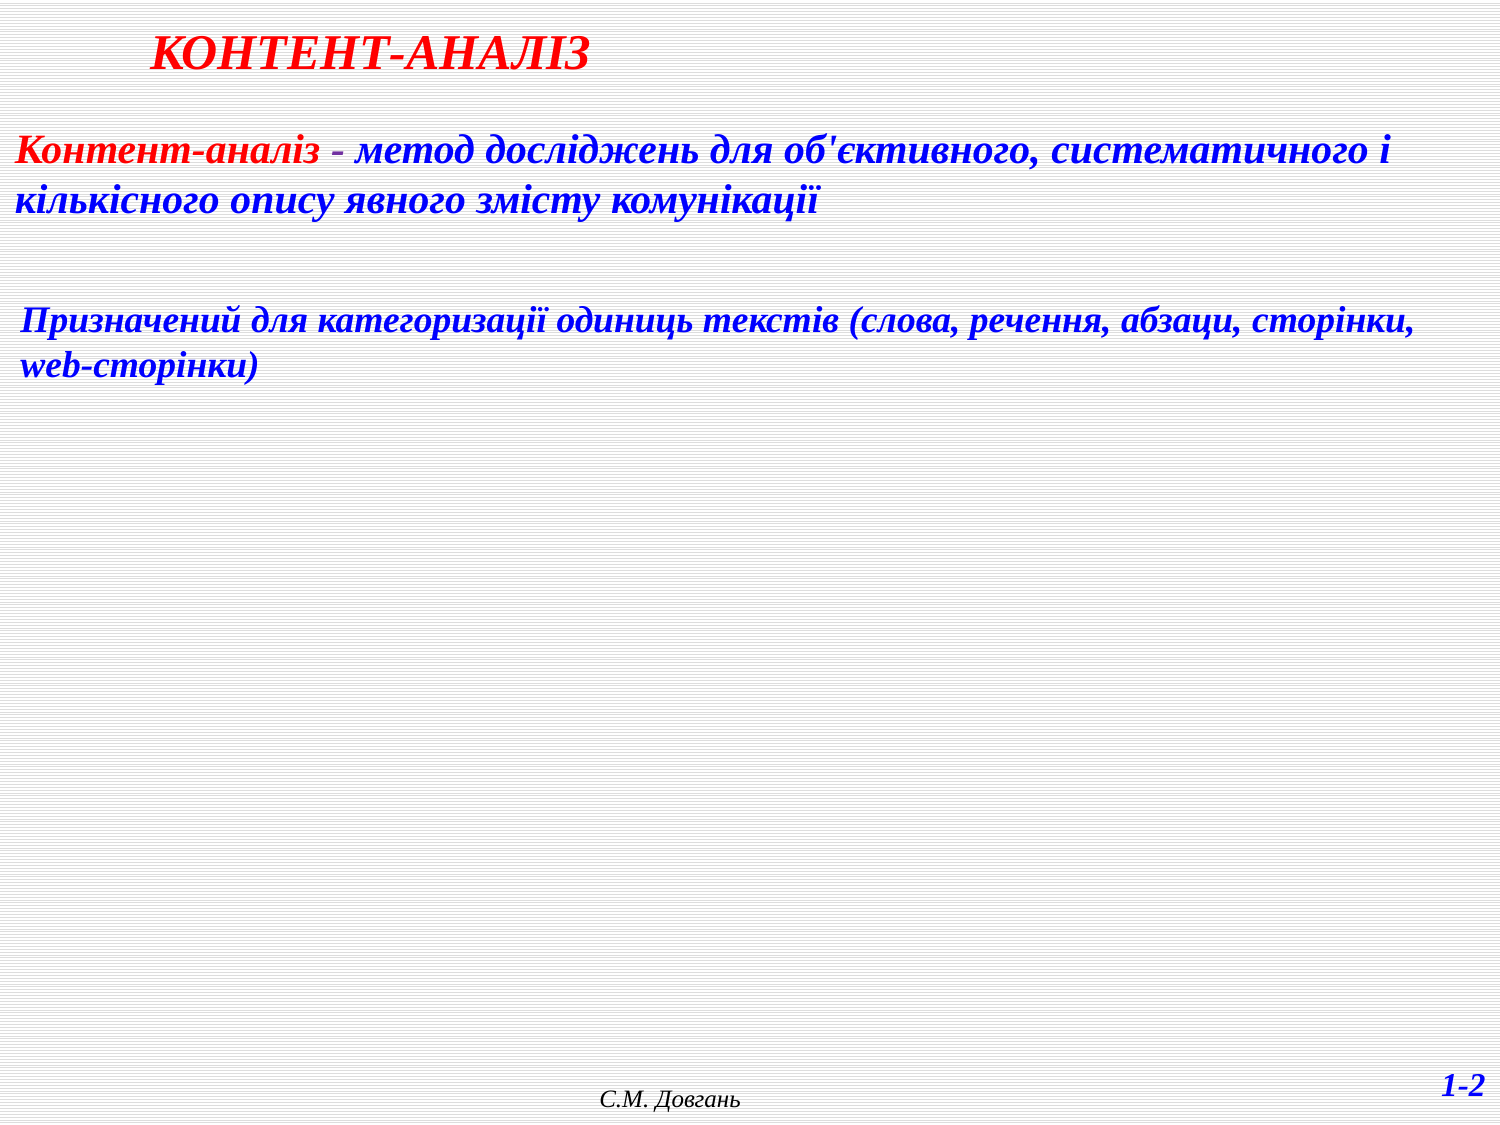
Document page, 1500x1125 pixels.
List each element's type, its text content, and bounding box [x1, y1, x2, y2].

text_box С.М. Довгань [596, 1074, 904, 1120]
text_box КОНТЕНТ-АНАЛІЗ [135, 12, 1317, 88]
text_box Призначений для категоризації одиниць текстів (слова, речення, абзаци, сторінки, web-сторінки) [5, 287, 1500, 393]
text_box Контент-аналіз - метод досліджень для об'єктивного, систематичного і кількісного опису явного змісту комунікації [0, 114, 1498, 230]
text_box 1-2 [1399, 1055, 1489, 1111]
